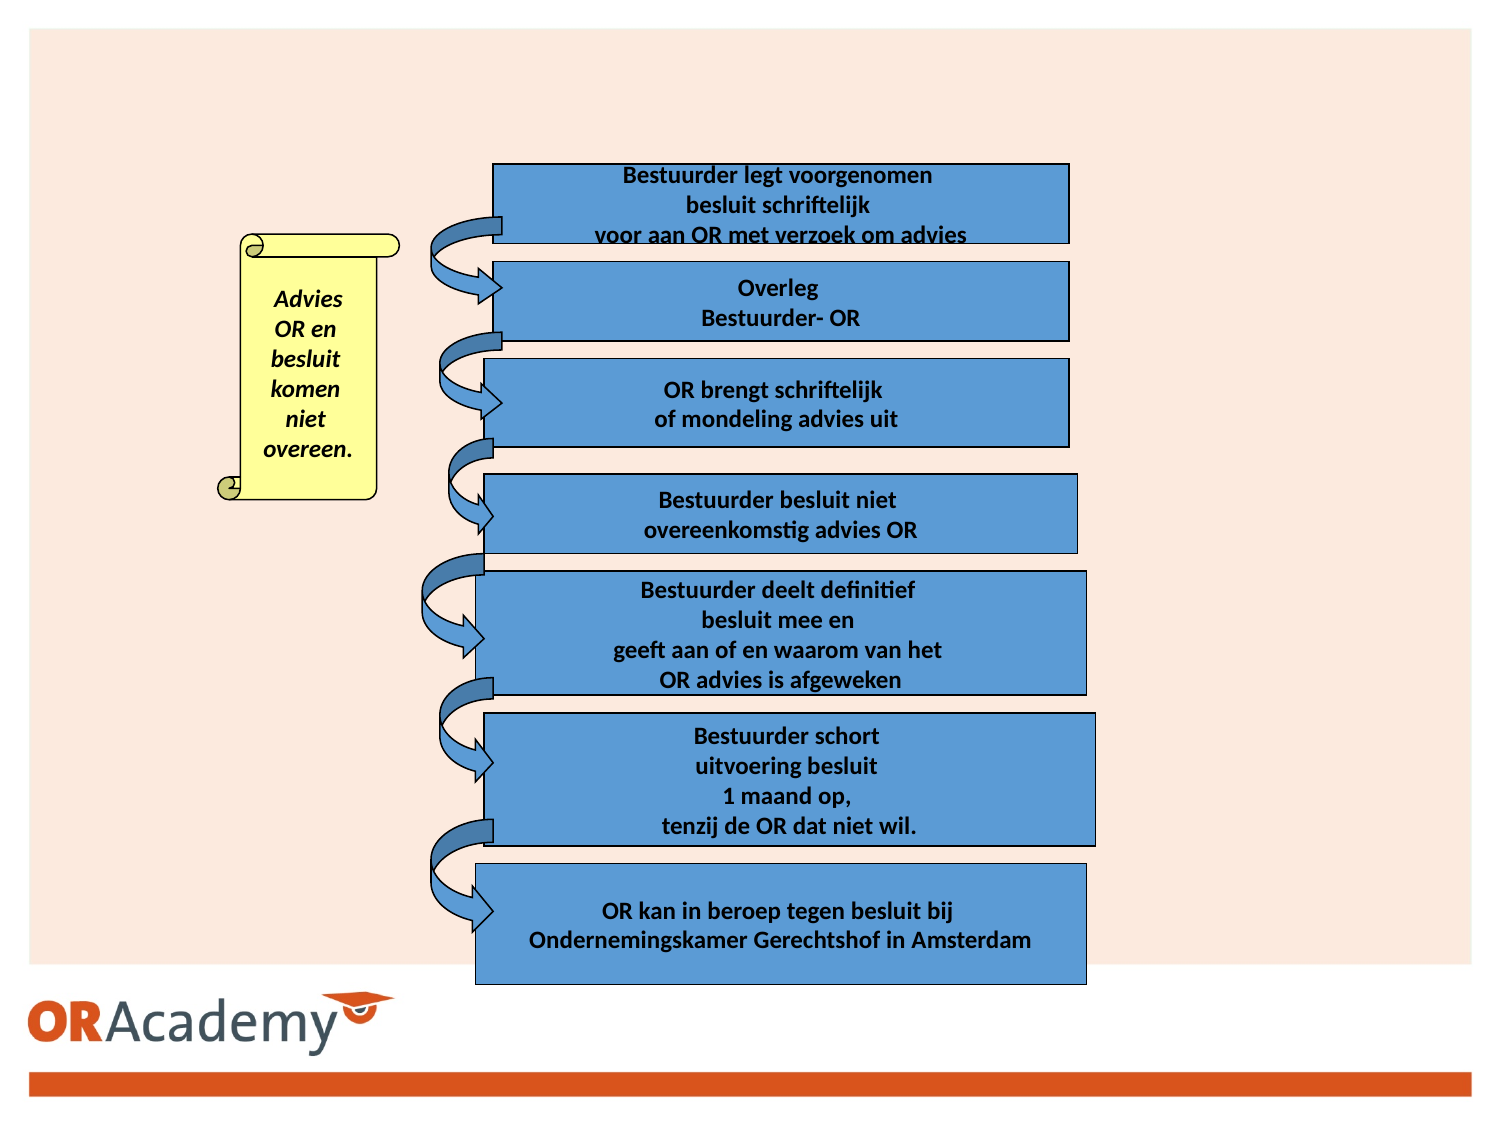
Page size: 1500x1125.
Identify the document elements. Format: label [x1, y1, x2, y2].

text_box [493, 152, 1069, 255]
text_box [217, 234, 400, 500]
text_box [448, 438, 494, 534]
text_box [430, 819, 494, 933]
text_box [422, 553, 485, 658]
text_box [493, 261, 1069, 341]
text_box [475, 863, 1087, 985]
text_box [484, 712, 1096, 846]
text_box [484, 473, 1078, 554]
text_box [431, 216, 502, 304]
text_box [439, 332, 502, 420]
text_box [439, 677, 494, 782]
picture [0, 0, 1500, 1125]
text_box [484, 358, 1069, 448]
text_box [475, 566, 1087, 700]
